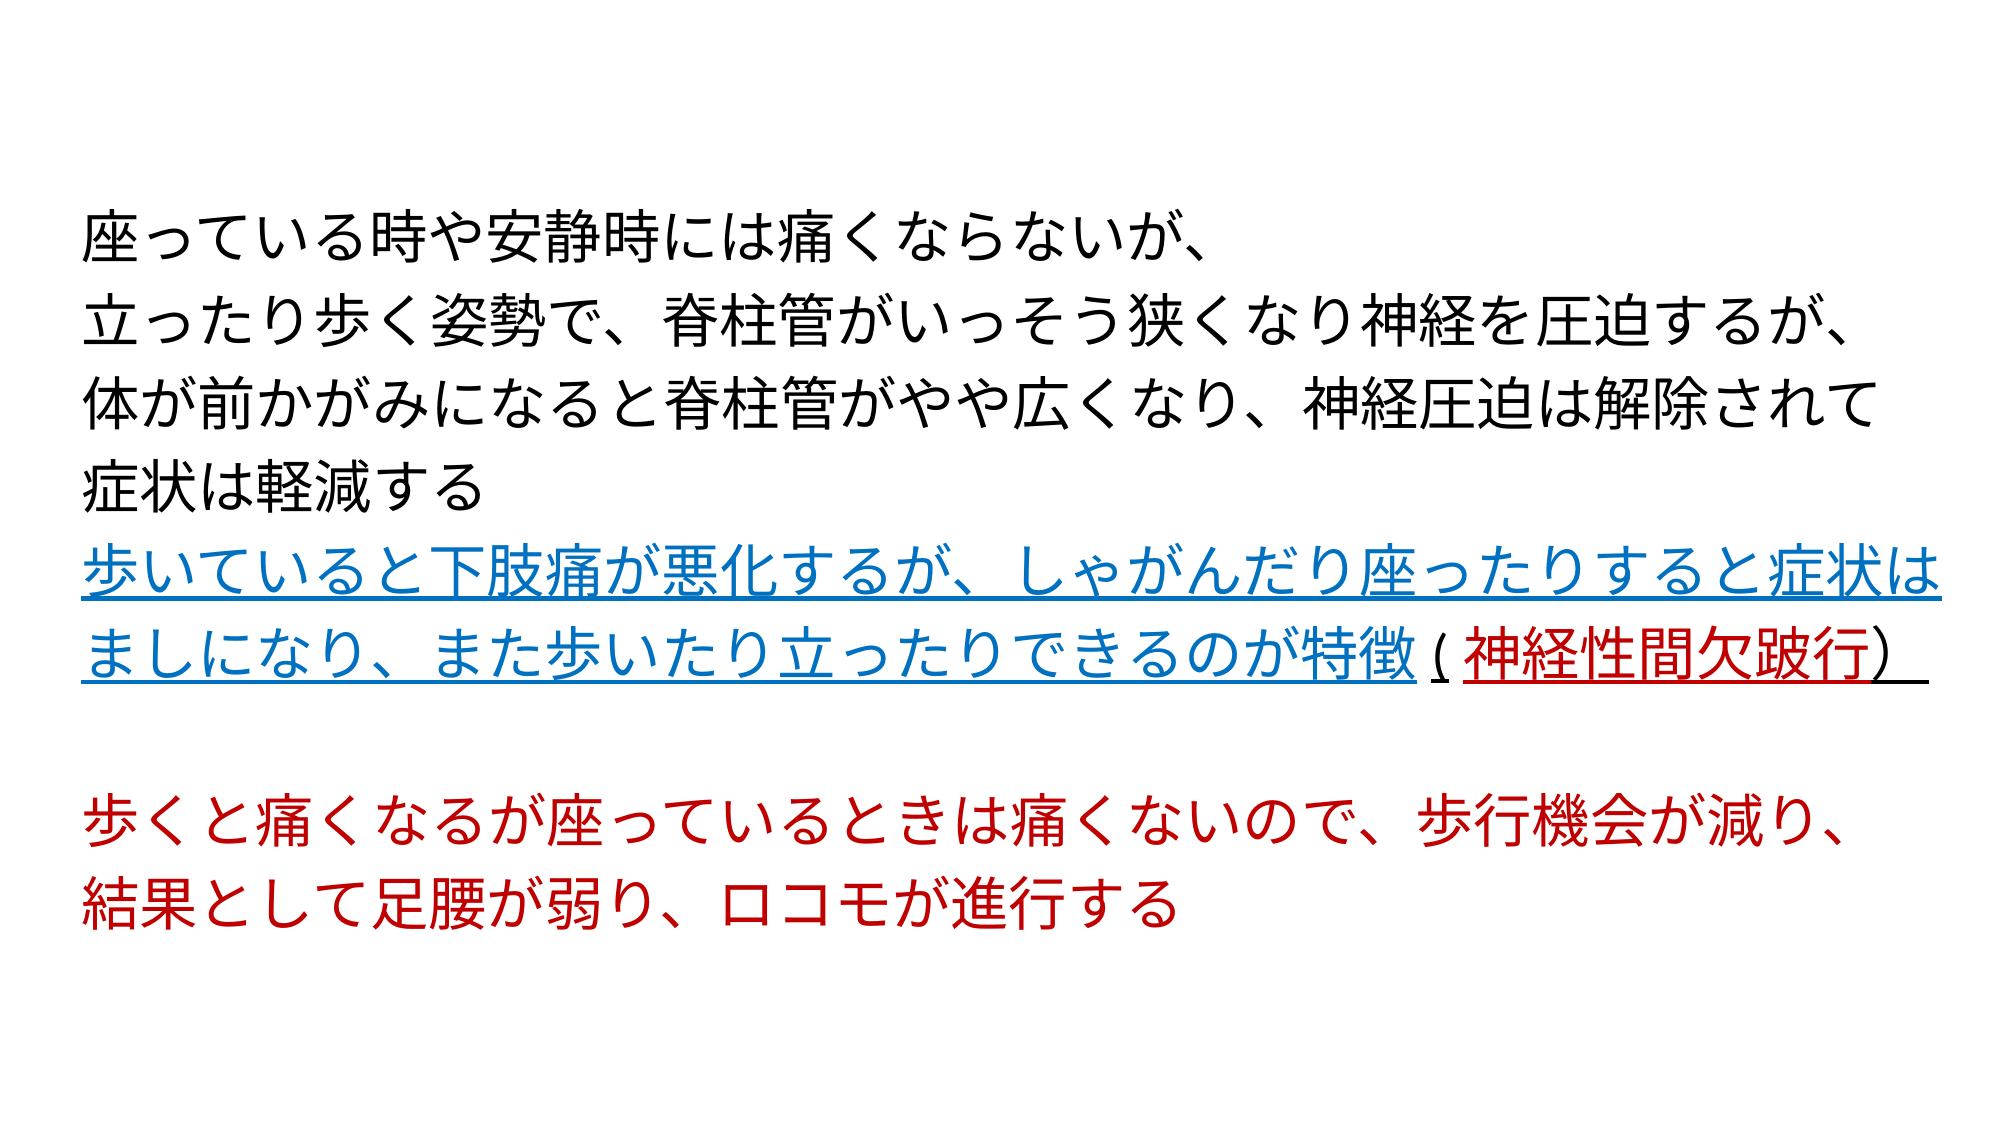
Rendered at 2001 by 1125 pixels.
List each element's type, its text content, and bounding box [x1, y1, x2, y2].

text_box 座っている時や安静時には痛くならないが、 立ったり歩く姿勢で、脊柱管がいっそう狭くなり神経を圧迫するが、 体が前かがみになると脊柱管がやや広くなり、神経圧迫は解除されて 症状は軽減する 歩いていると下肢痛が悪化するが、しゃがんだり座ったりすると症状は ましになり、また歩いたり立ったりできるのが特徴(神経性間欠跛行） 歩くと痛くなるが座っているときは痛くないので、歩行機会が減り、 結果として足腰が弱り、ロコモが進行する [66, 179, 1957, 1015]
